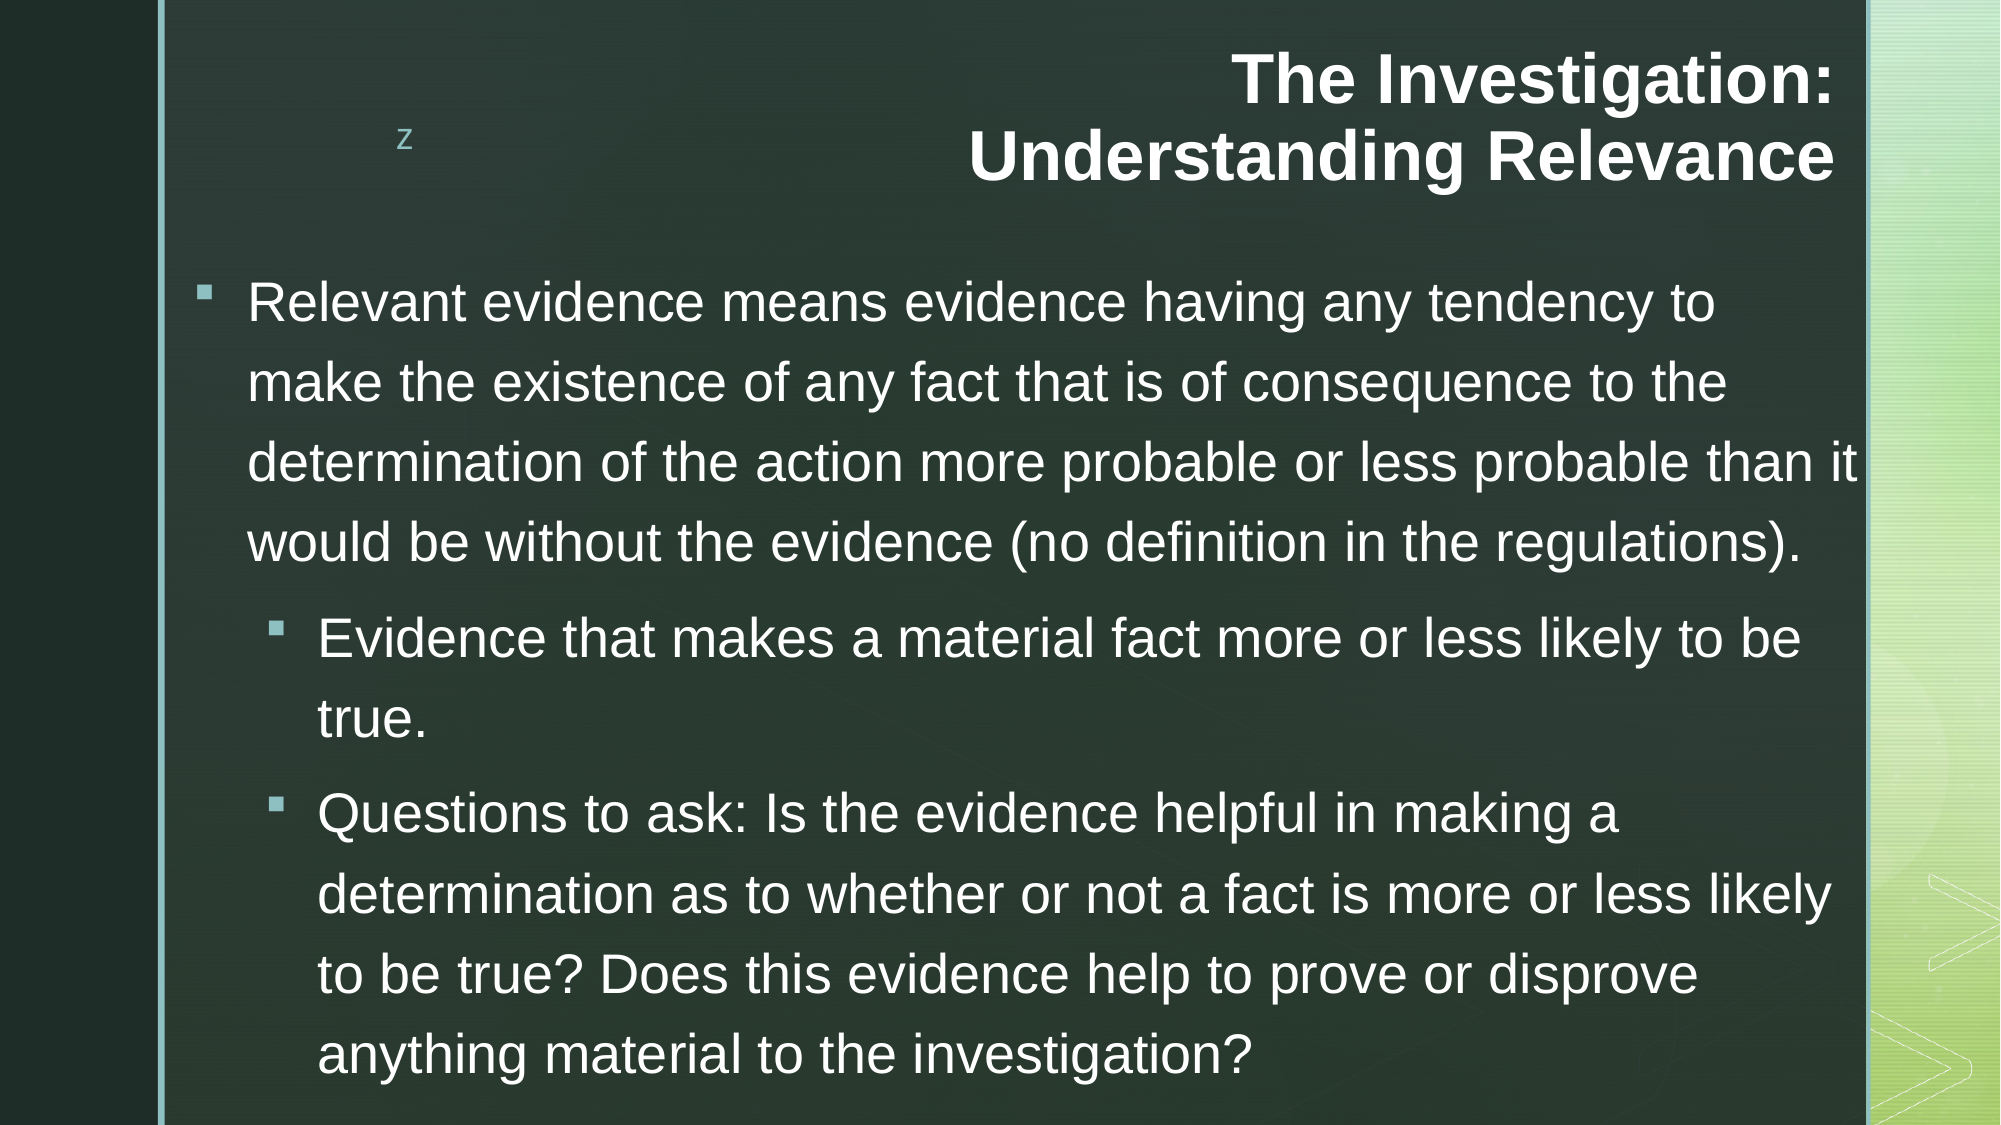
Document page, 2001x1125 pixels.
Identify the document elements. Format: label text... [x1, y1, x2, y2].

title The Investigation: Understanding Relevance [614, 35, 1852, 188]
list Relevant evidence means evidence having any tendency to make the existence of any fact that is of consequence to the determination of the action more probable or less probable than it would be without the evidence (no definition in the regulations). Evidence that makes a material fact more or less likely to be true. Questions to ask: Is the evidence helpful in making a determination as to whether or not a fact is more or less likely to be true? Does this evidence help to prove or disprove anything material to the investigation? [178, 188, 1875, 1125]
picture [1871, 0, 2001, 1125]
